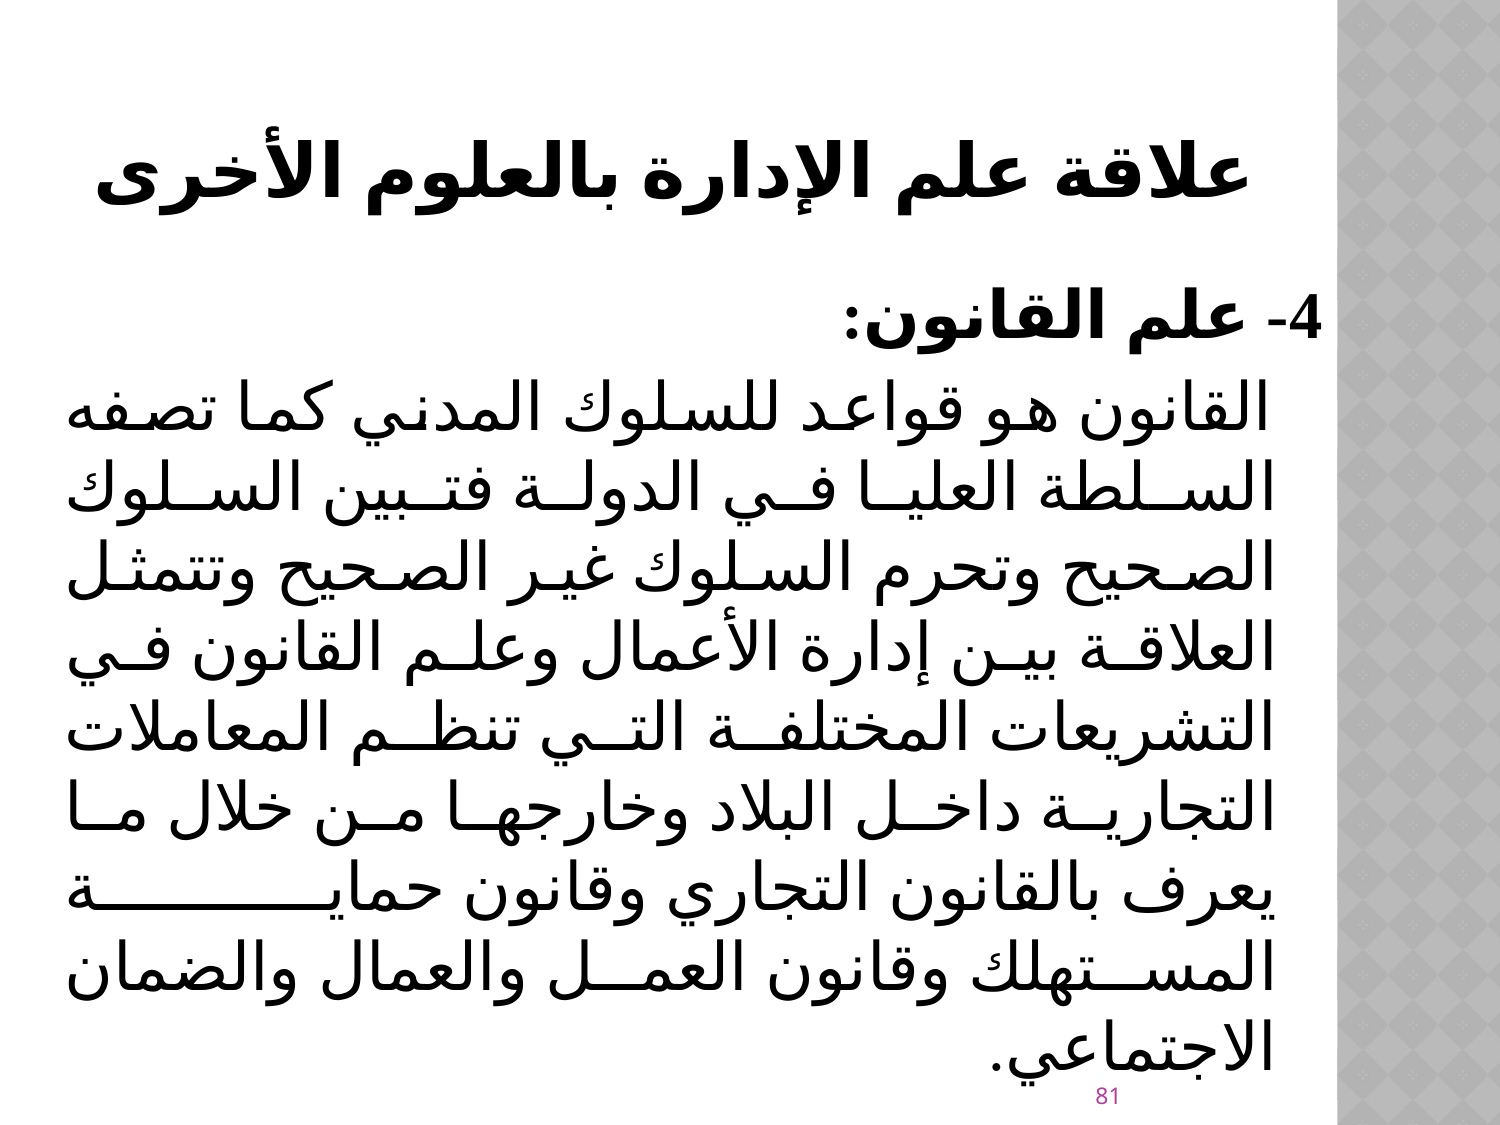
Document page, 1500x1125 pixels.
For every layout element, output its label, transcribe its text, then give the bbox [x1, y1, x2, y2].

title علاقة علم الإدارة بالعلوم الأخرى [62, 52, 1288, 213]
list 4- علم القانون: القانون هو قواعد للسلوك المدني كما تصفه السلطة العليا في الدولة فتبين السلوك الصحيح وتحرم السلوك غير الصحيح وتتمثل العلاقة بين إدارة الأعمال وعلم القانون في التشريعات المختلفة التي تنظم المعاملات التجارية داخل البلاد وخارجها من خلال ما يعرف بالقانون التجاري وقانون حماية المستهلك وقانون العمل والعمال والضمان الاجتماعي. [50, 264, 1338, 1059]
slide_number 81 [1025, 1075, 1122, 1113]
